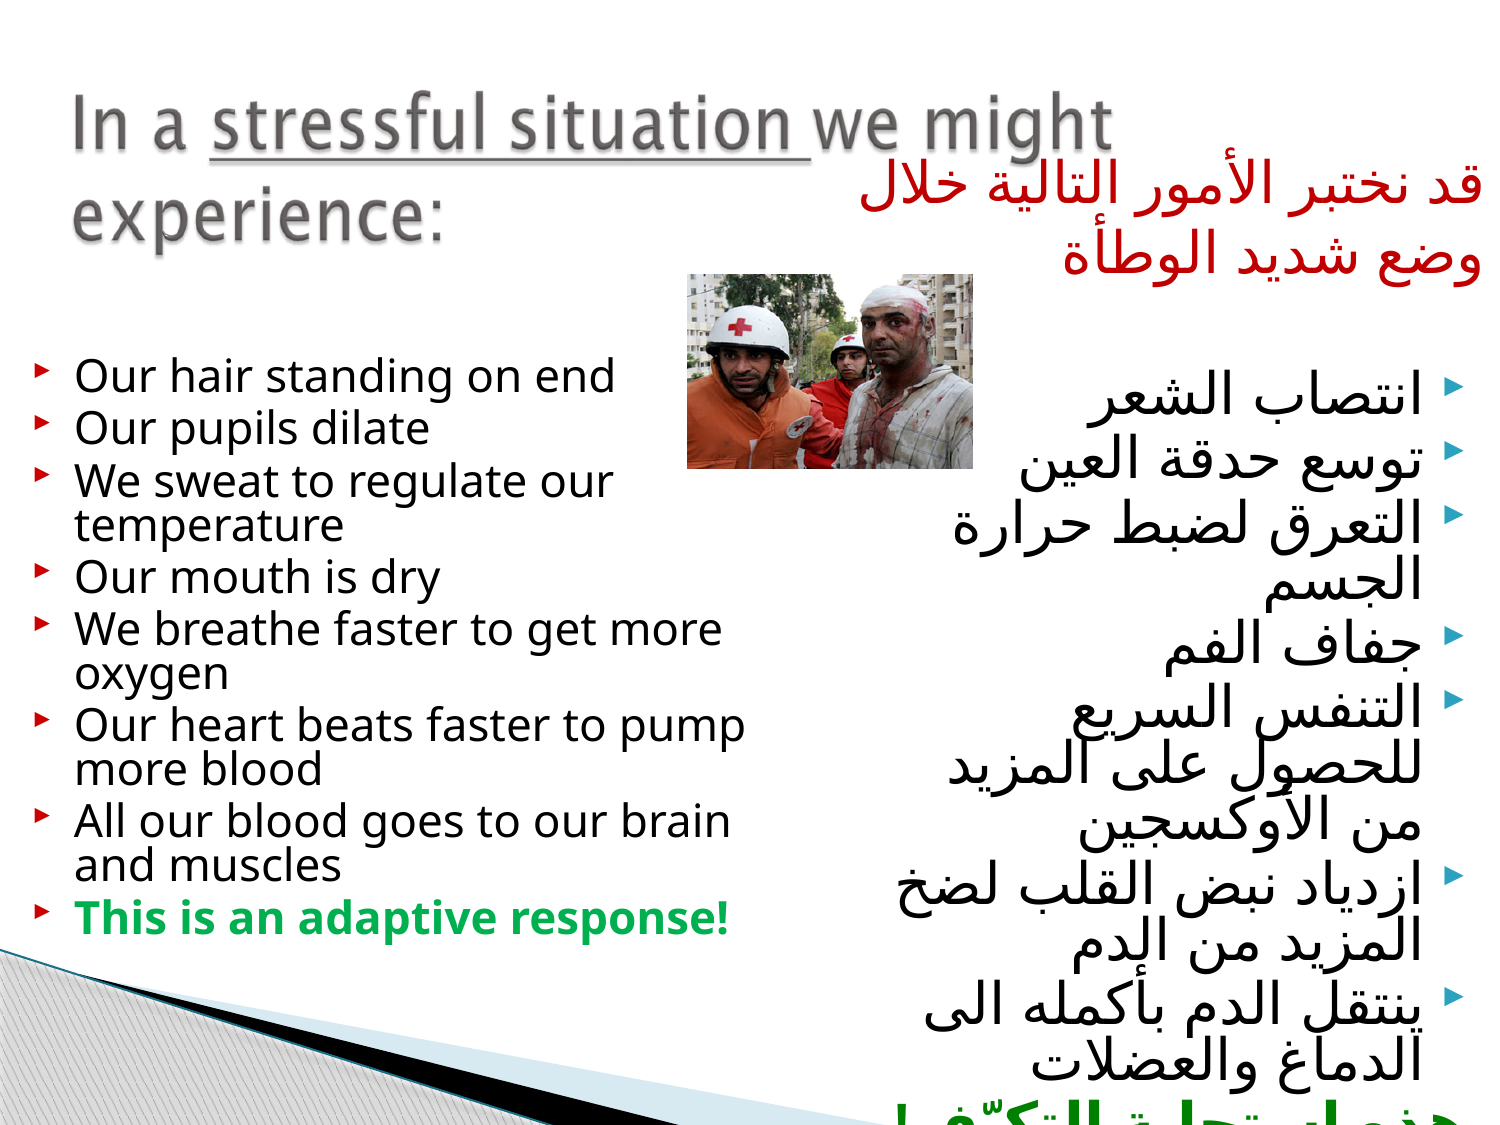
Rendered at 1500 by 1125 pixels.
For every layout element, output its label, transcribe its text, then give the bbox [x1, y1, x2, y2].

picture [687, 274, 974, 469]
text_box قد نختبر الأمور التالية خلال وضع شديد الوطأة [980, 137, 1500, 293]
text_box Our hair standing on end Our pupils dilate We sweat to regulate our temperature Our mouth is dry We breathe faster to get more oxygen Our heart beats faster to pump more blood All our blood goes to our brain and muscles This is an adaptive response! [0, 350, 763, 926]
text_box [24, 58, 1226, 276]
list انتصاب الشعر توسع حدقة العين التعرق لضبط حرارة الجسم جفاف الفم التنفس السريع للحصول على المزيد من الأوكسجين ازدياد نبض القلب لضخ المزيد من الدم ينتقل الدم بأكمله الى الدماغ والعضلات هذه استجابة التكيّف! [866, 362, 1500, 1125]
